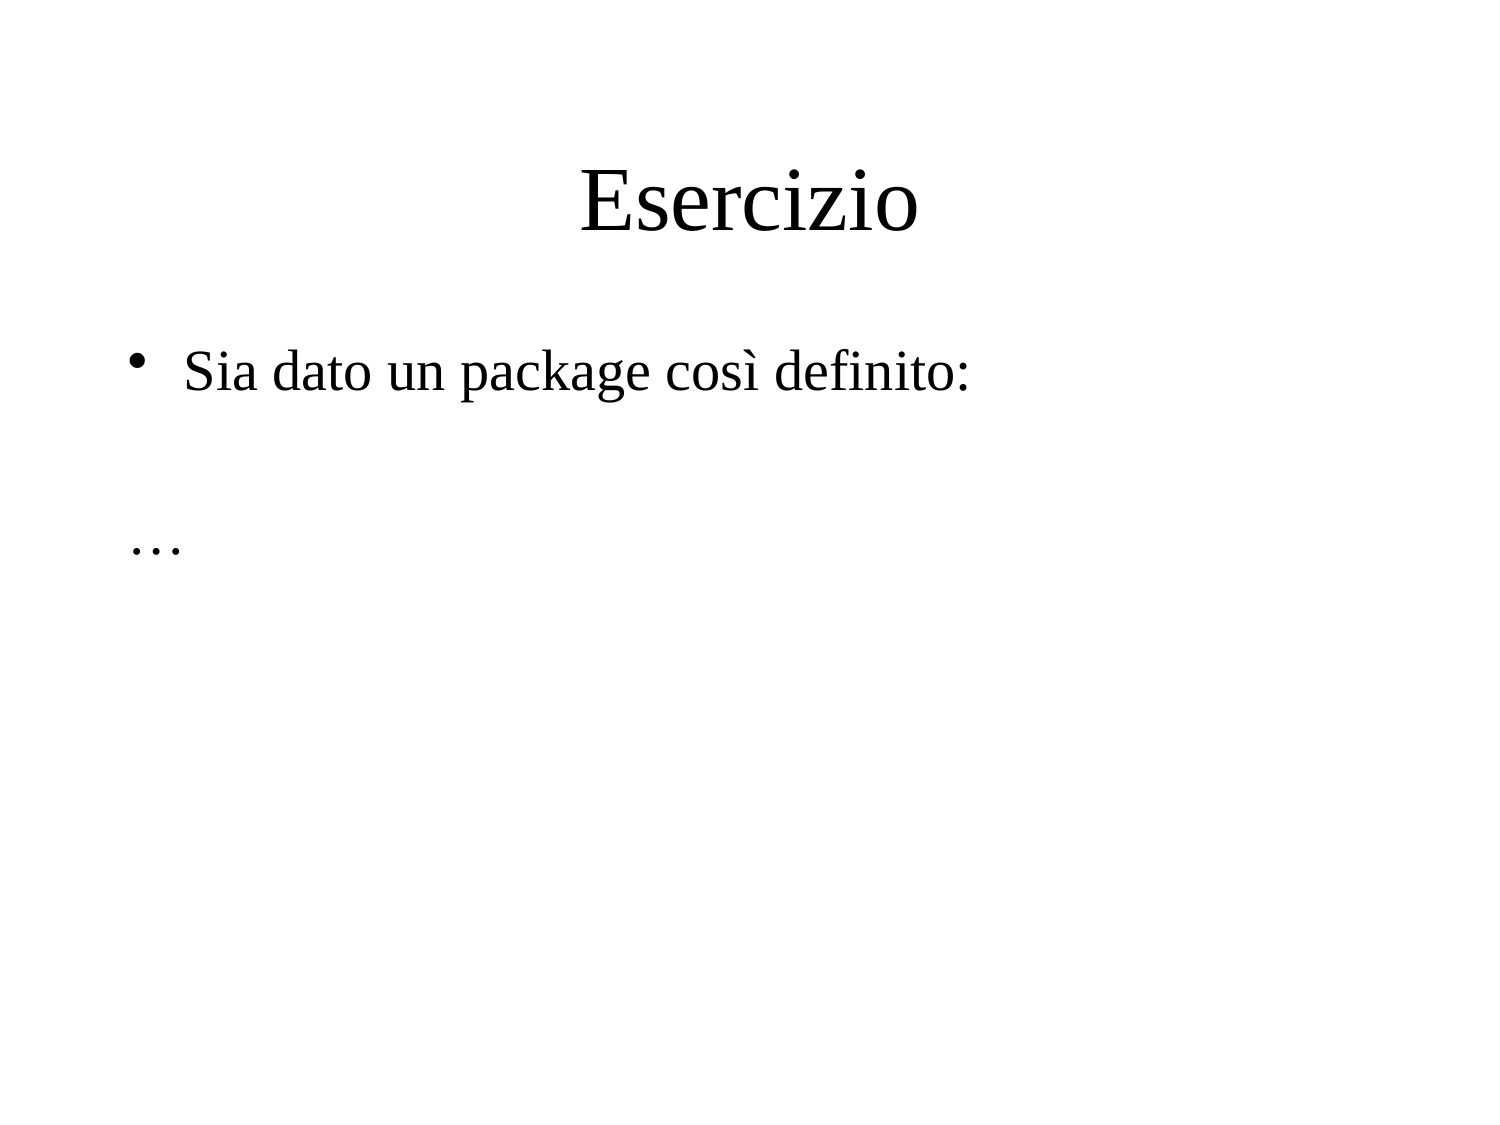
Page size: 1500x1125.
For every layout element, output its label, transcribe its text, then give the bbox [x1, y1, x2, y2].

title Esercizio [112, 99, 1388, 288]
list Sia dato un package così definito: … [112, 324, 1388, 1000]
